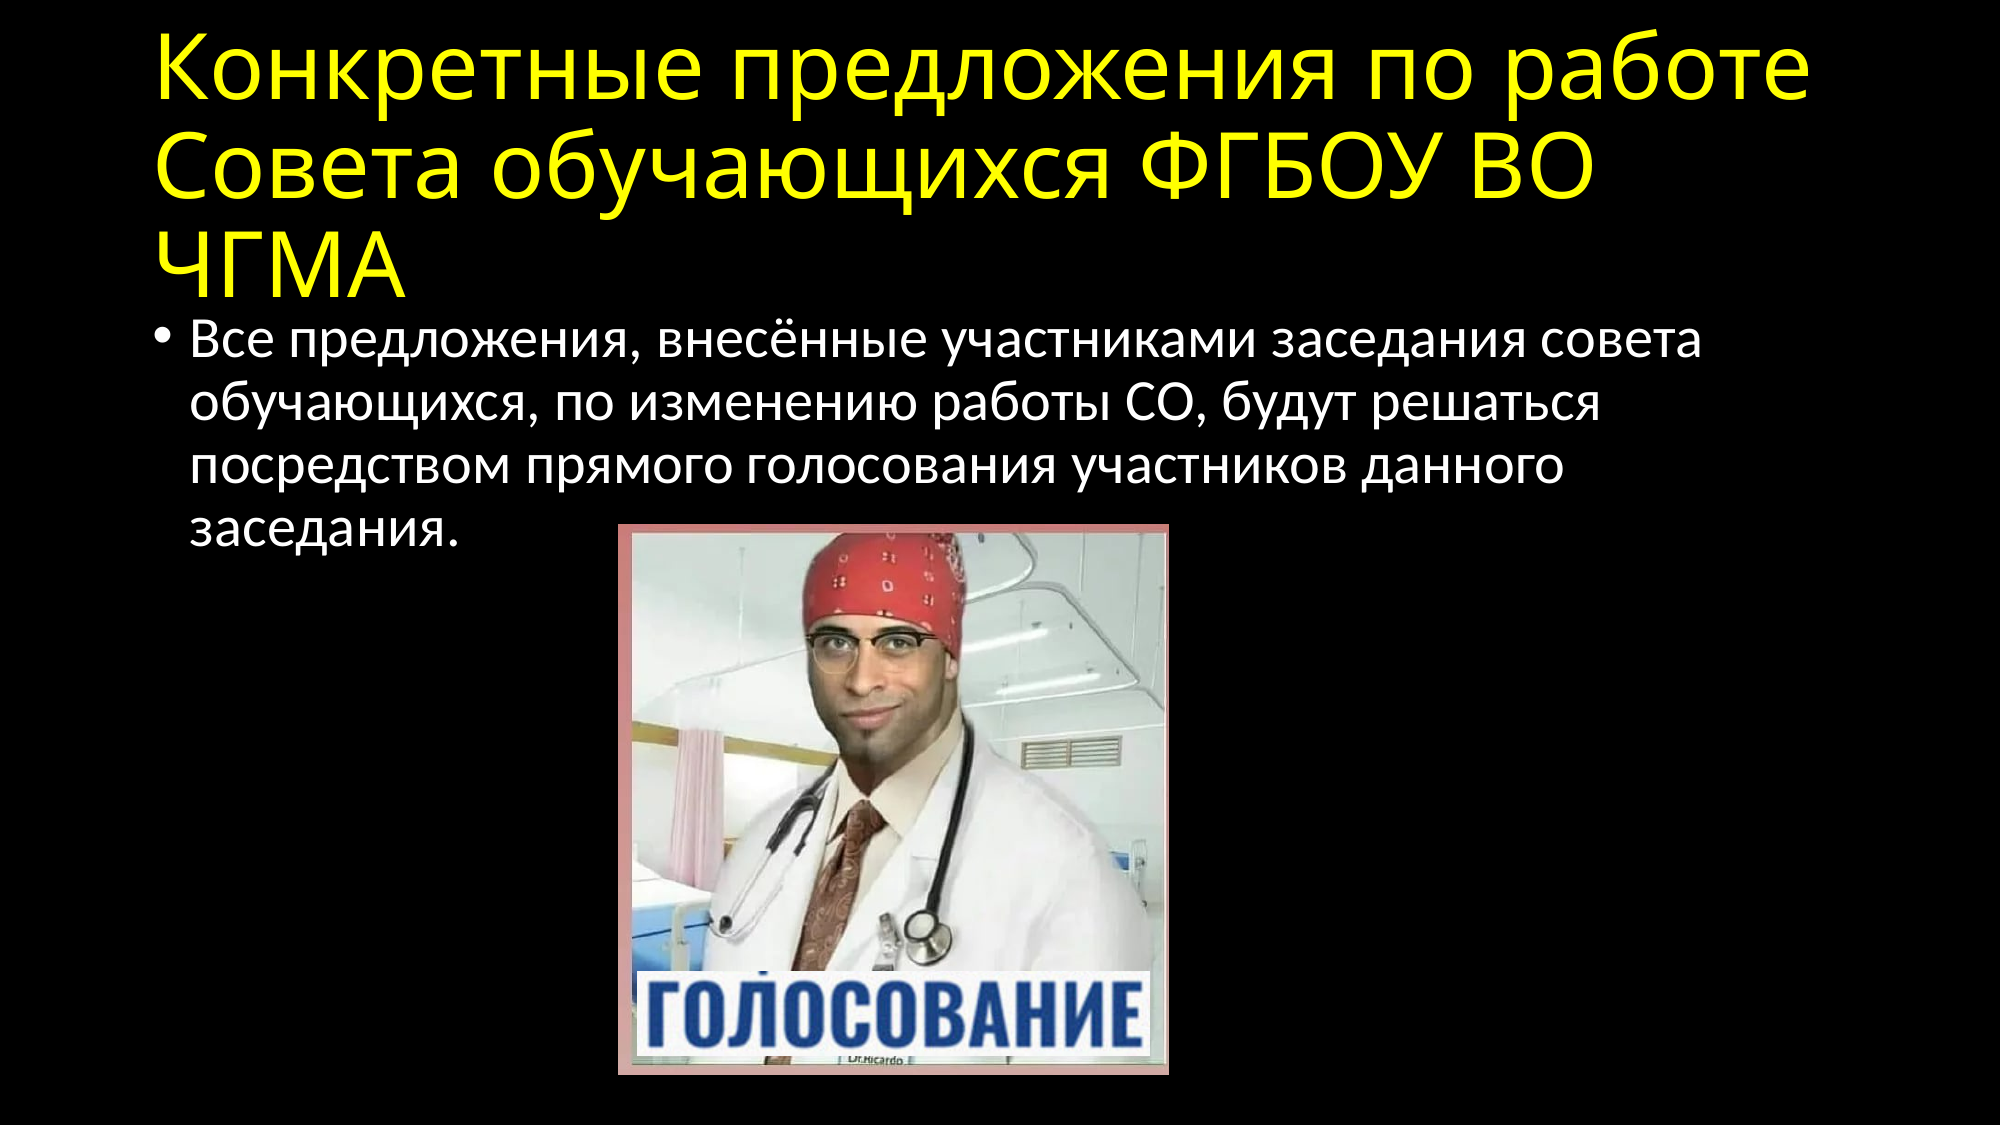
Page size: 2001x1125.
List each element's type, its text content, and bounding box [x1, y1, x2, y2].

list Все предложения, внесённые участниками заседания совета обучающихся, по изменению работы СО, будут решаться посредством прямого голосования участников данного заседания. [137, 299, 1863, 1014]
picture [618, 524, 1169, 1075]
title Конкретные предложения по работе Совета обучающихся ФГБОУ ВО ЧГМА [137, 59, 1863, 278]
